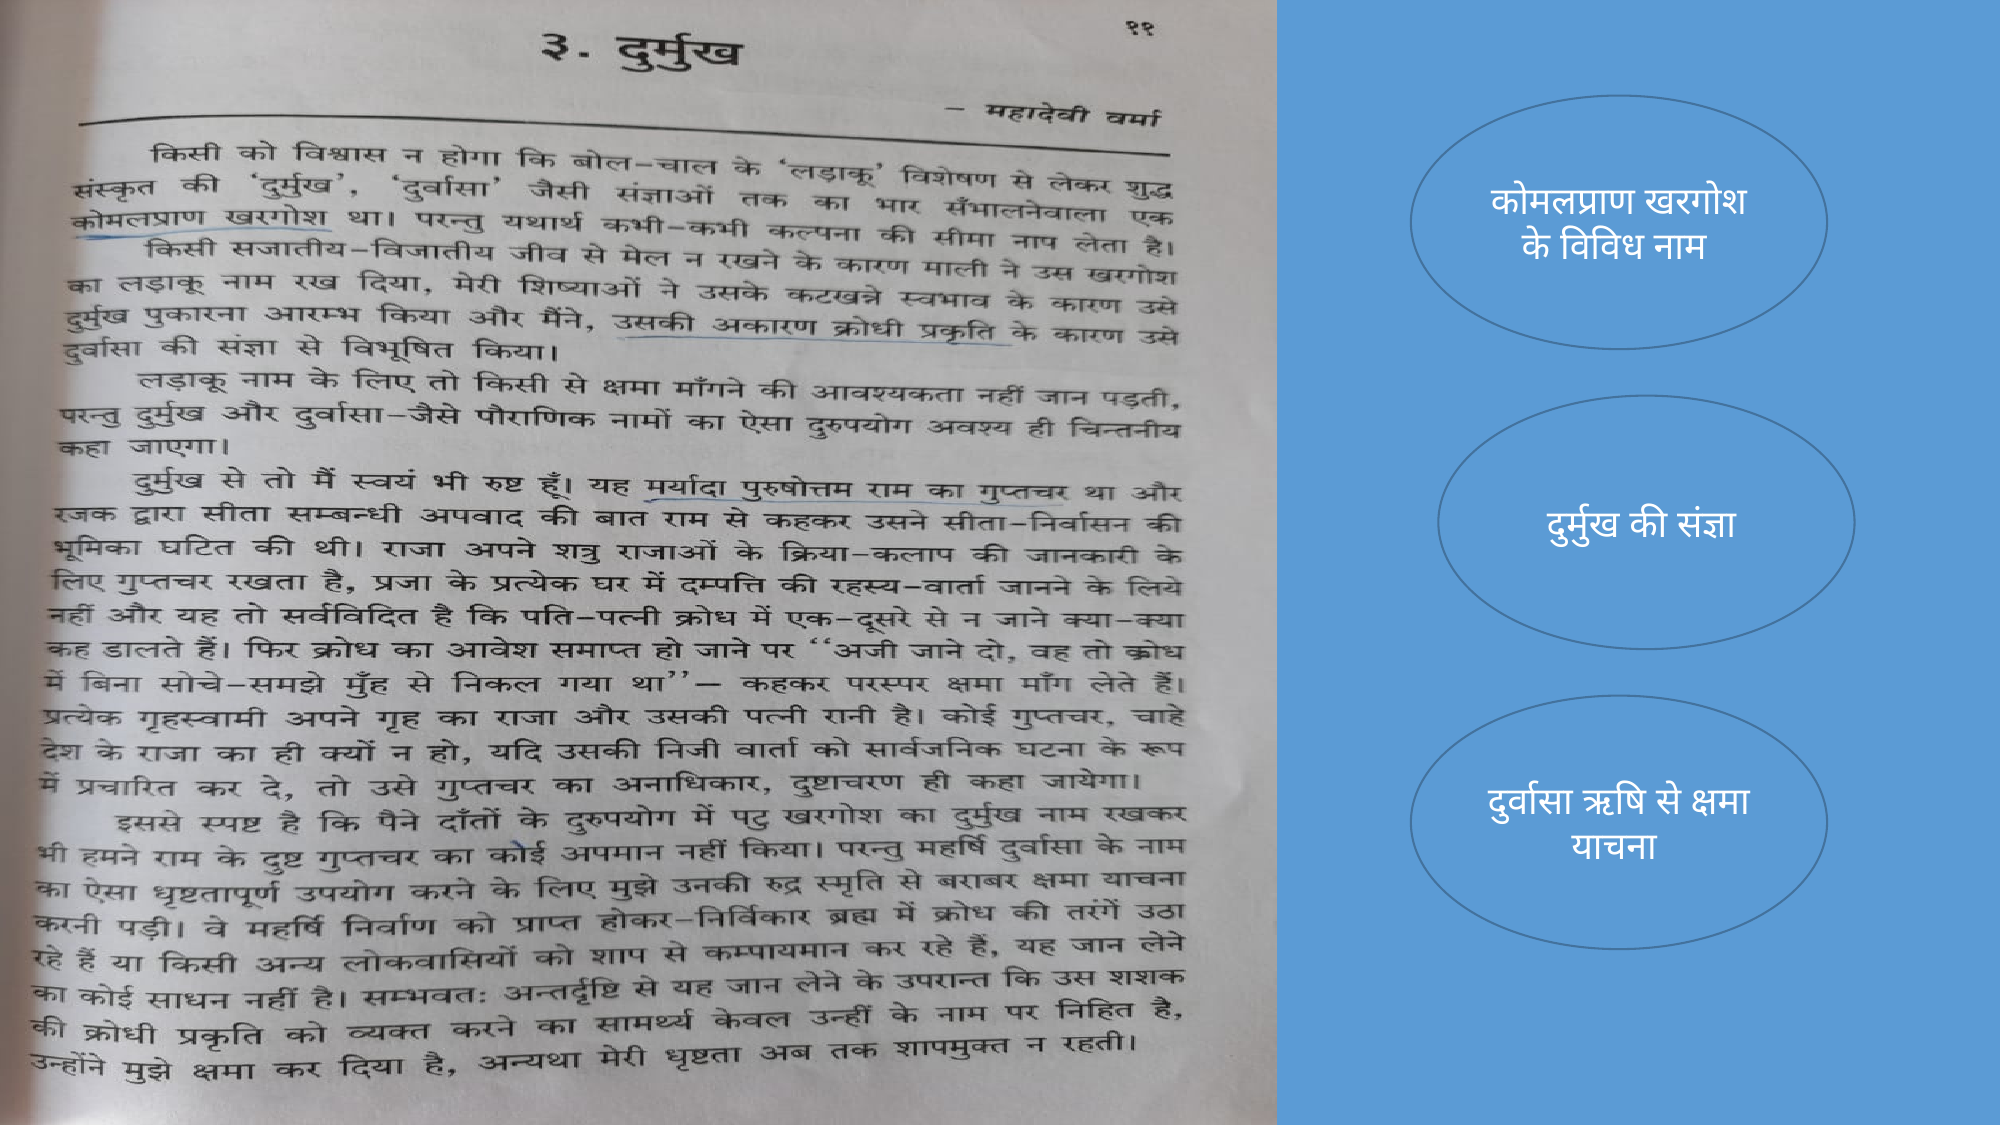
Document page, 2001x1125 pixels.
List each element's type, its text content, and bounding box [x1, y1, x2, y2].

text_box दुर्मुख की संज्ञा [1437, 394, 1856, 651]
text_box दुर्वासा ऋषि से क्षमा याचना [1409, 694, 1829, 951]
text_box कोमलप्राण खरगोश के विविध नाम [1409, 94, 1829, 351]
picture [0, 0, 1277, 1125]
